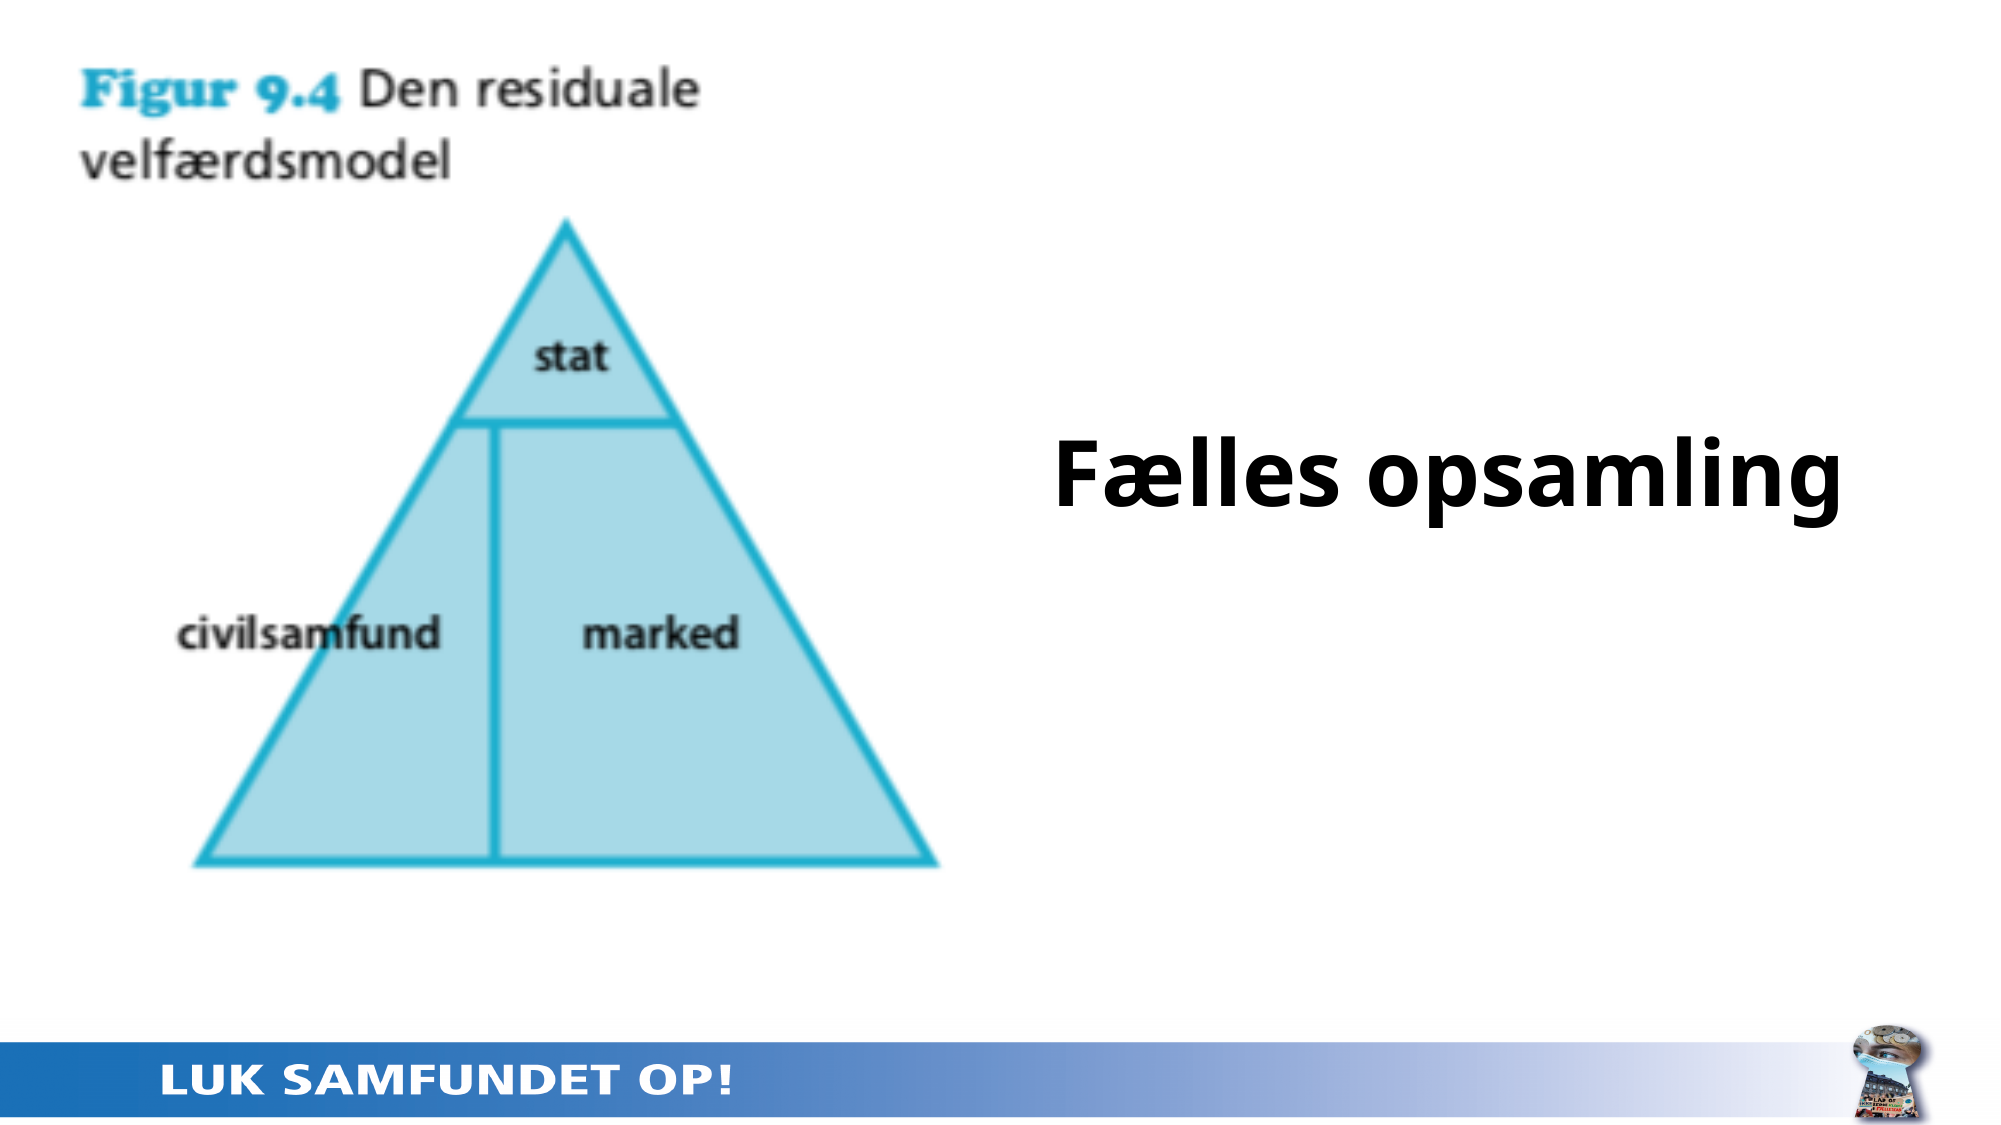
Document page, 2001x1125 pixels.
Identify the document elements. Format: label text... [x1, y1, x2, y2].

picture [32, 39, 1007, 914]
title Fælles opsamling [1036, 149, 1877, 914]
picture [0, 1017, 2000, 1125]
